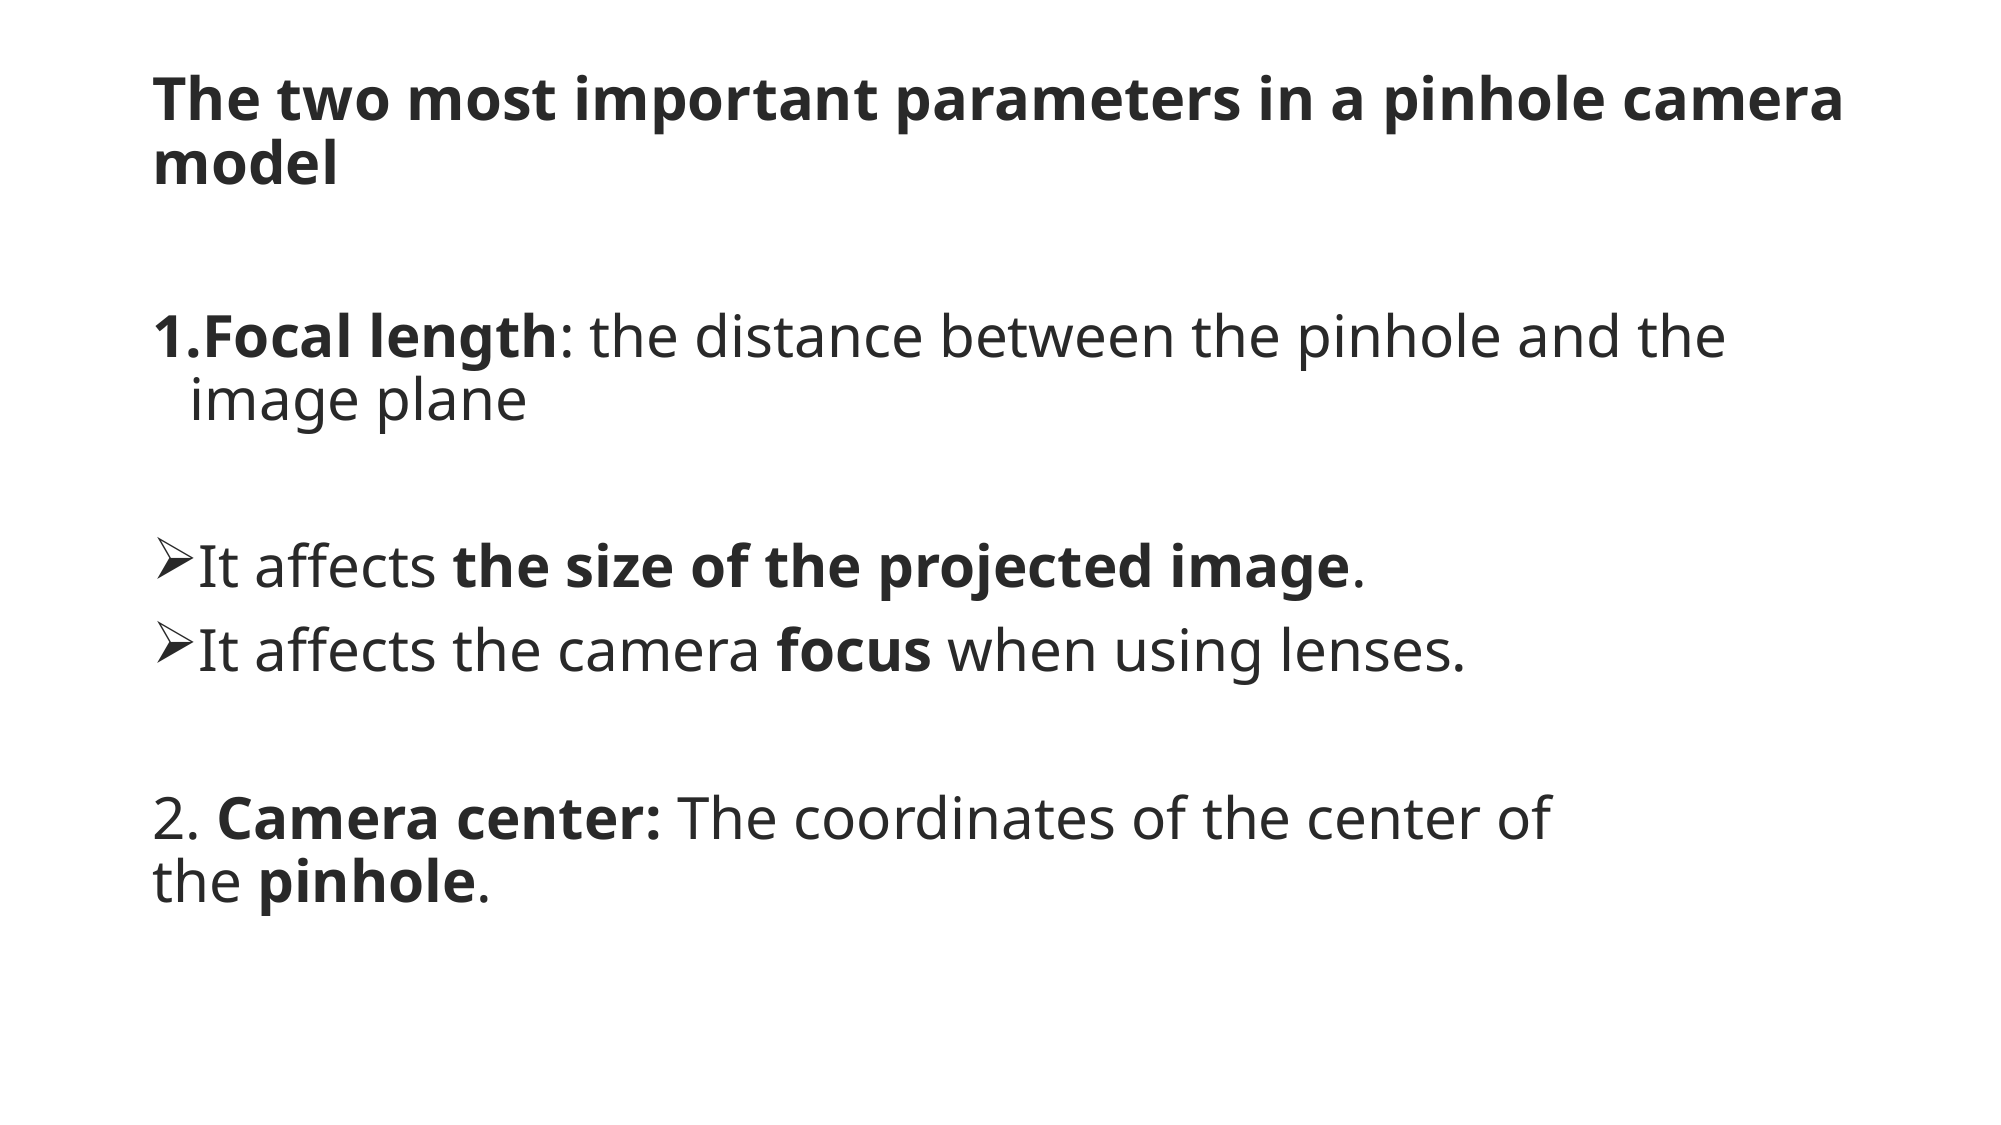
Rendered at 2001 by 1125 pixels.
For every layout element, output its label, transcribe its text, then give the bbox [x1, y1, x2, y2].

title The two most important parameters in a pinhole camera model [137, 59, 1863, 278]
list Focal length: the distance between the pinhole and the image plane It affects the size of the projected image. It affects the camera focus when using lenses. 2. Camera center: The coordinates of the center of the pinhole. [137, 299, 1863, 1014]
